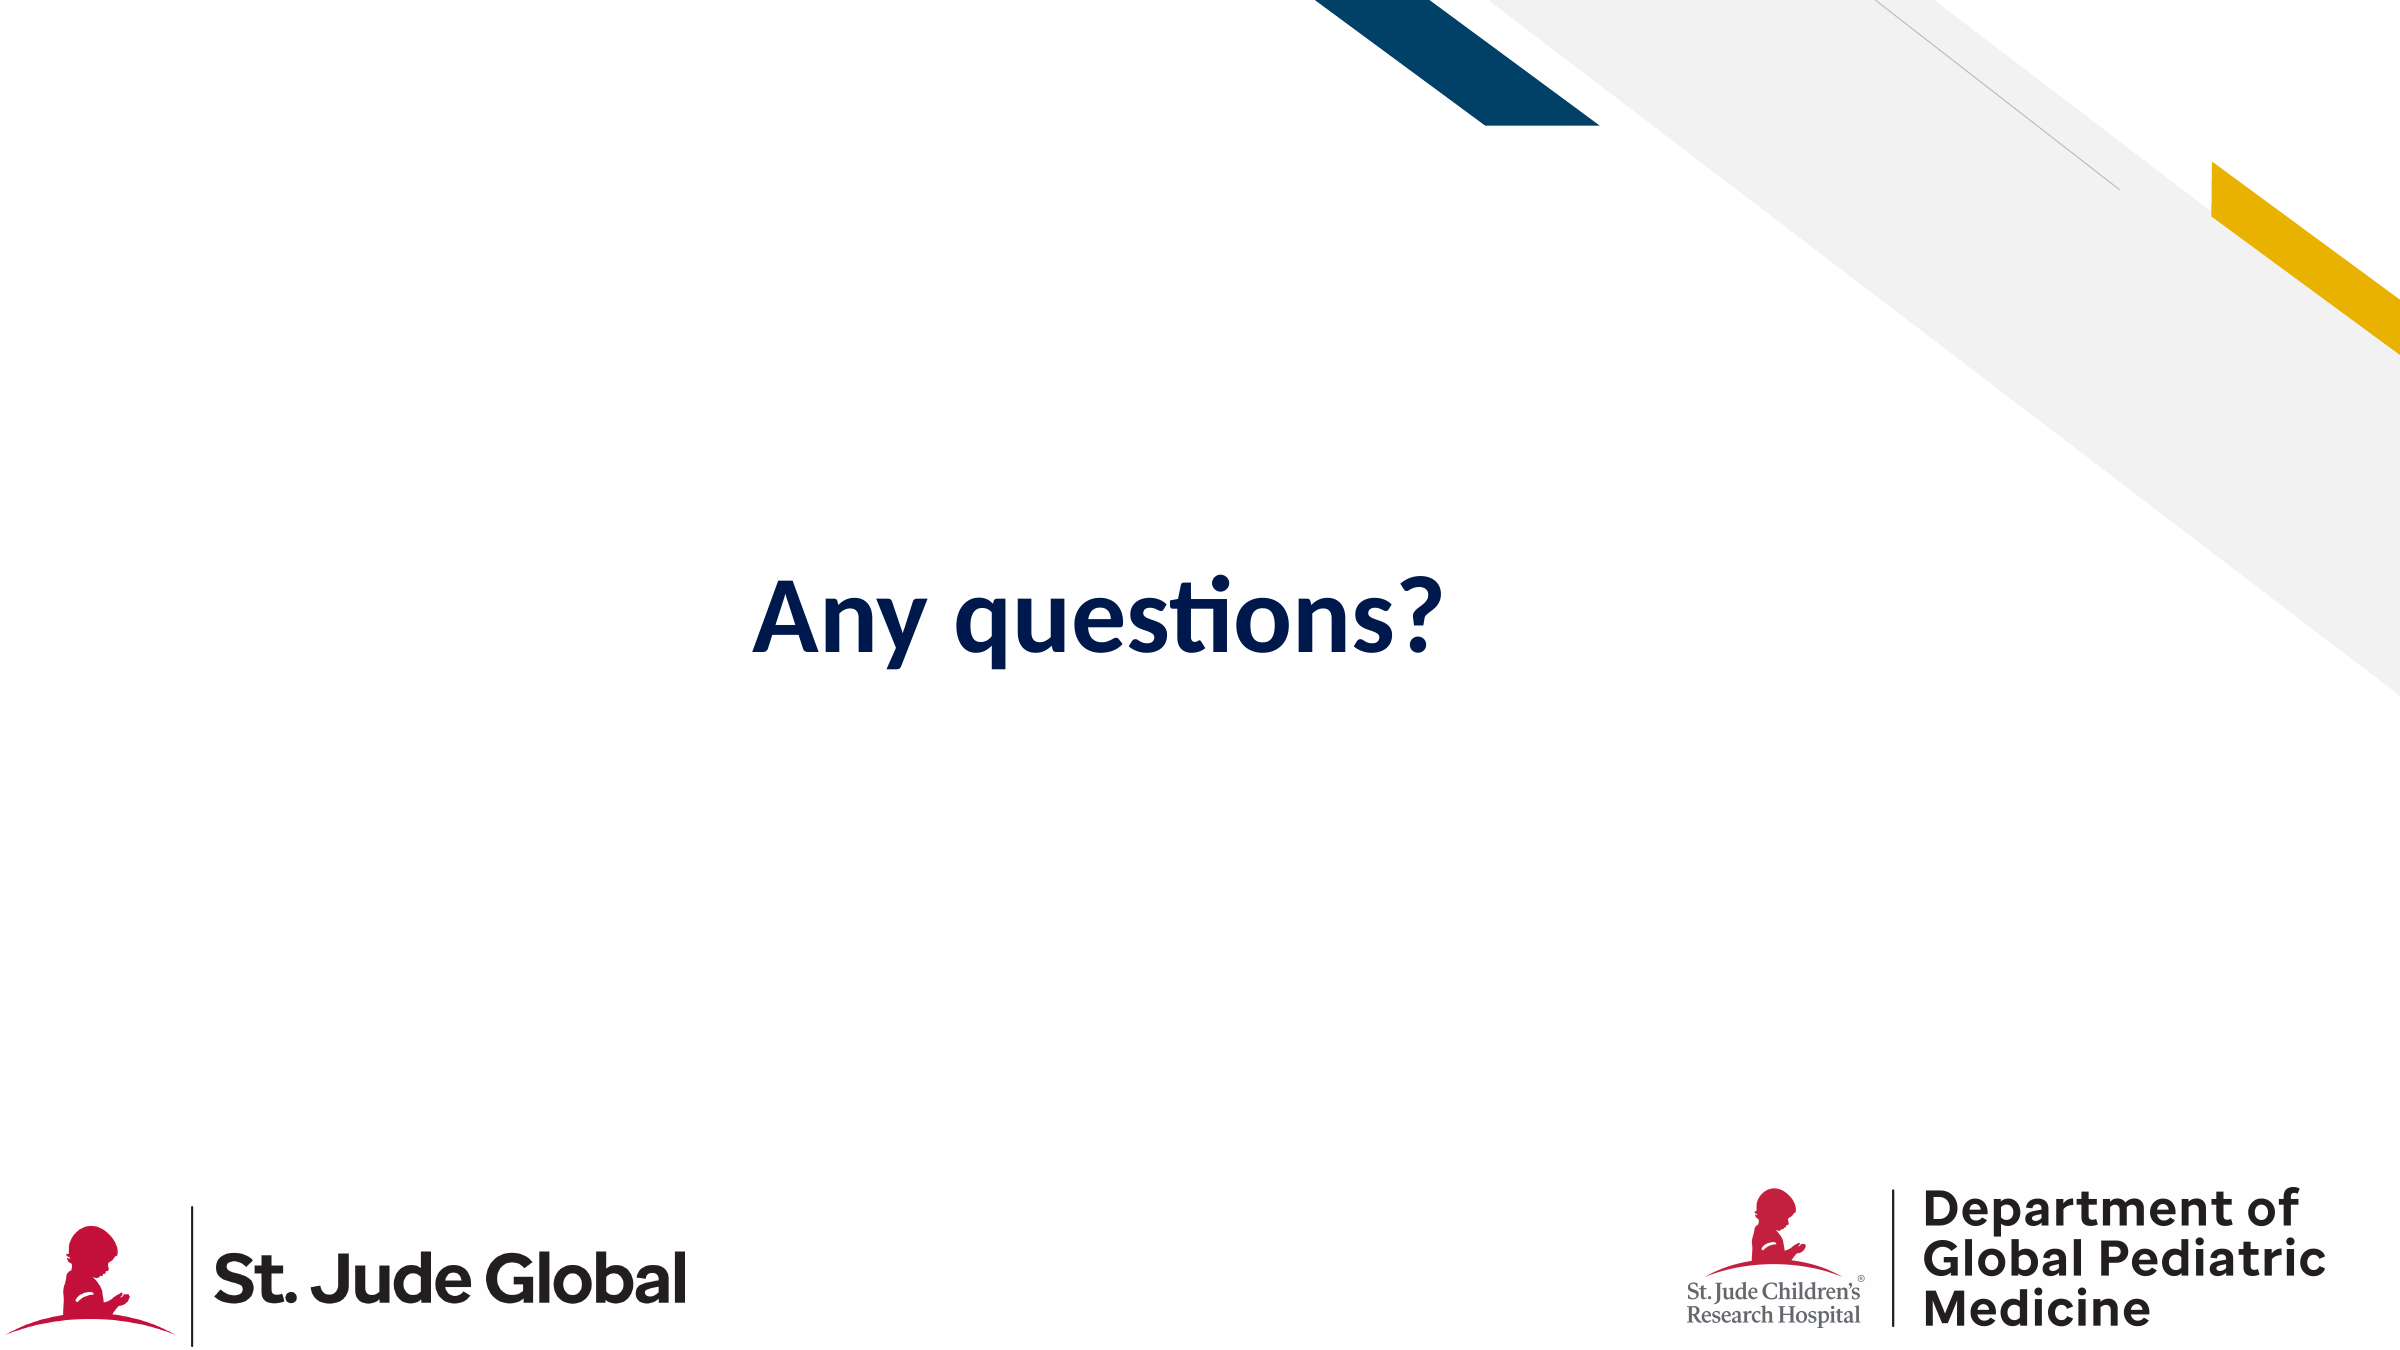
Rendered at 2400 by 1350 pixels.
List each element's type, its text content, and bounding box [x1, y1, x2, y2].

picture [5, 1206, 685, 1347]
picture [1687, 1187, 2325, 1328]
title Any questions? [324, 212, 1875, 677]
